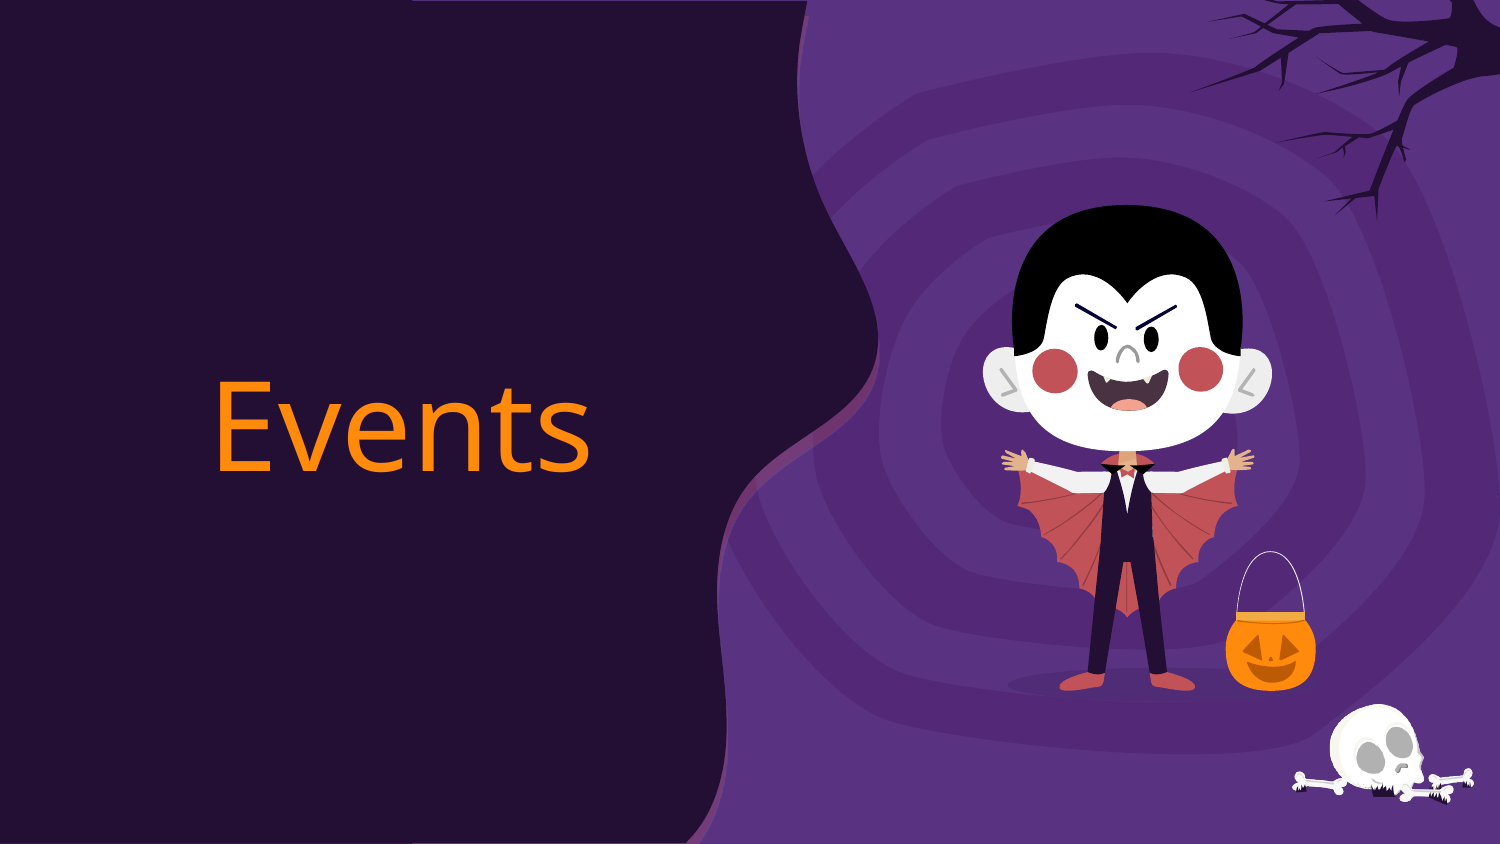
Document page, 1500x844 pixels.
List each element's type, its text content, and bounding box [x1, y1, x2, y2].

picture [1292, 704, 1474, 805]
title Events [193, 337, 680, 507]
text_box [967, 204, 1318, 702]
